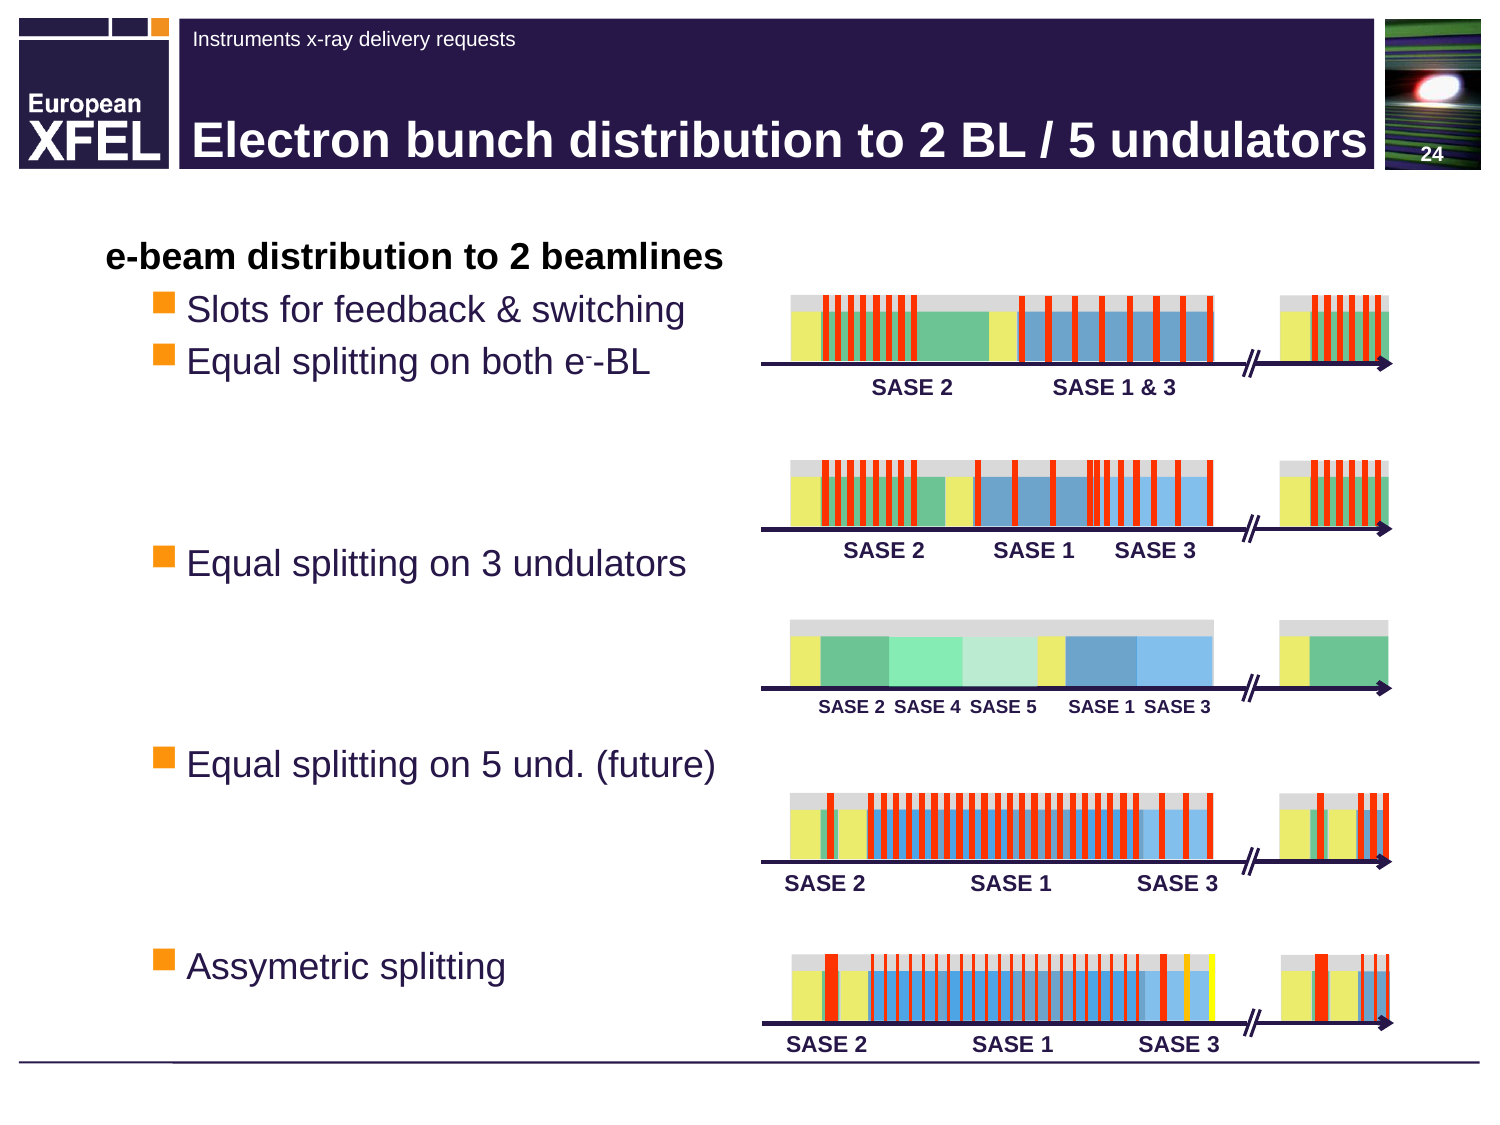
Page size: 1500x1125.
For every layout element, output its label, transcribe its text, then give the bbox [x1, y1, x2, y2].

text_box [760, 619, 1393, 726]
title Electron bunch distribution to 2 BL / 5 undulators [179, 88, 1384, 168]
picture [19, 18, 169, 169]
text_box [760, 792, 1393, 905]
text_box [761, 294, 1394, 409]
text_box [760, 459, 1393, 572]
slide_number 24 [1384, 18, 1480, 169]
picture [1385, 19, 1481, 170]
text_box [762, 954, 1395, 1066]
list e-beam distribution to 2 beamlines Slots for feedback & switching Equal splitting on both e--BL Equal splitting on 3 undulators Equal splitting on 5 und. (future) Assymetric splitting Specific electron bunch properties [61, 232, 791, 1091]
